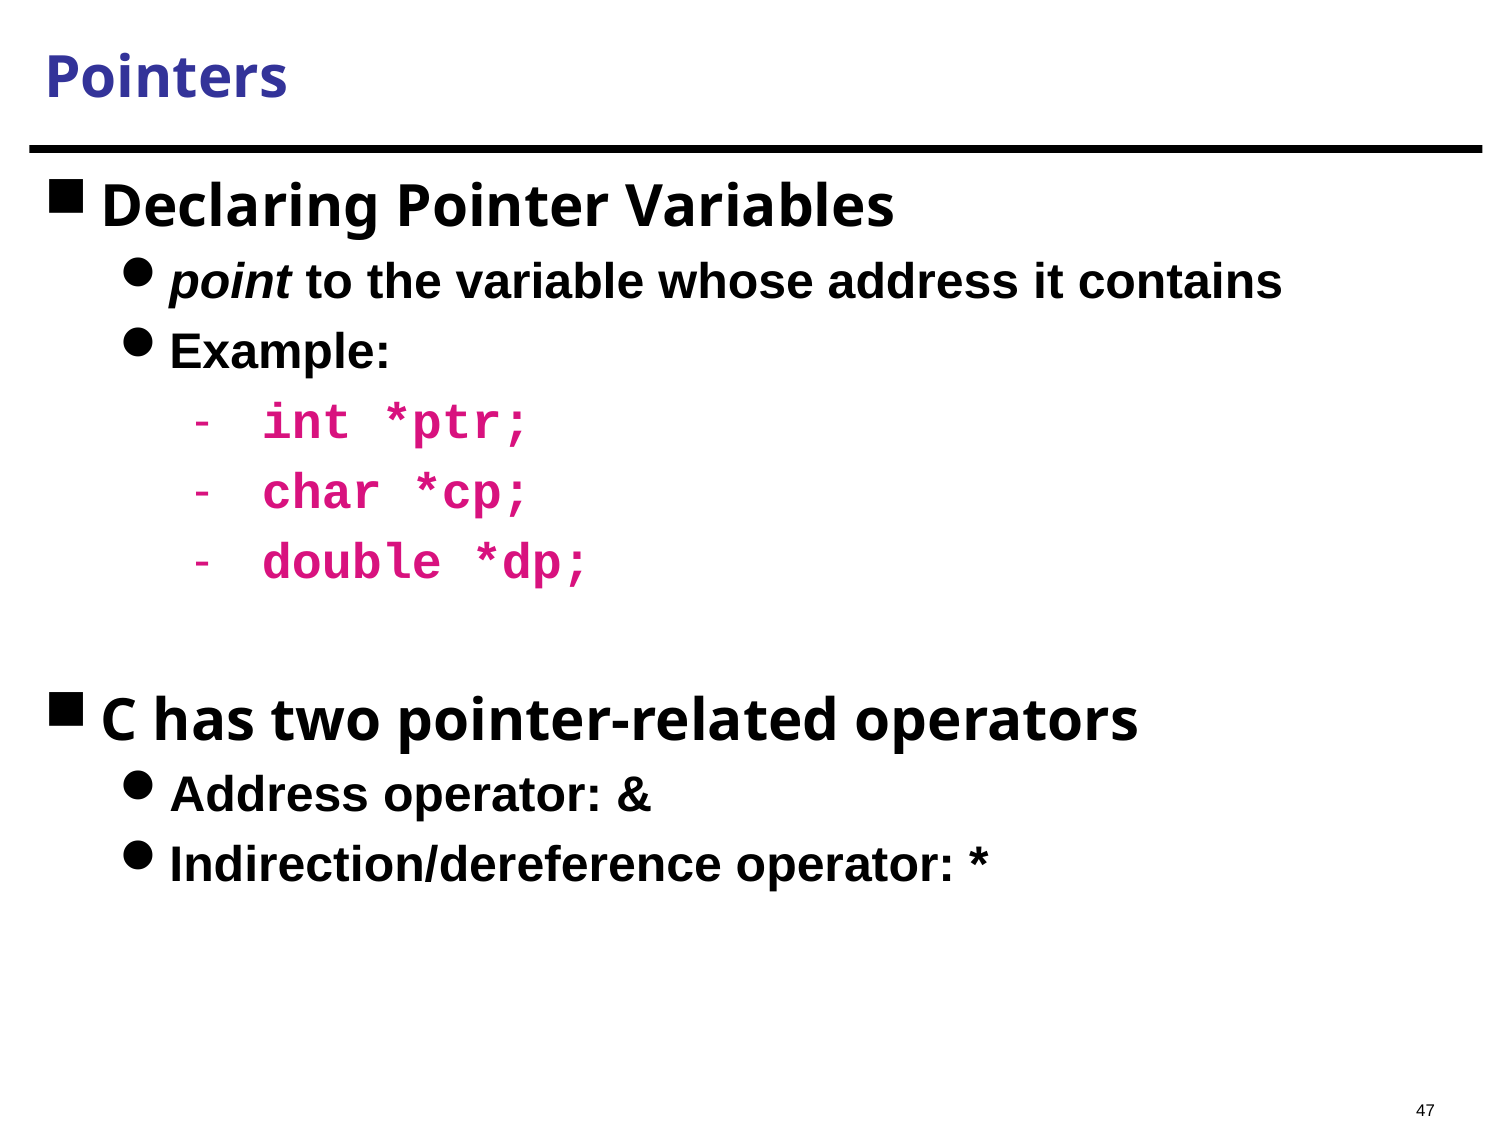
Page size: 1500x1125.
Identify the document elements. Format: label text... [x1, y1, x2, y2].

title Pointers [29, 11, 1480, 138]
list Declaring Pointer Variables point to the variable whose address it contains Example: int *ptr; char *cp; double *dp; C has two pointer-related operators Address operator: & Indirection/dereference operator: * [29, 160, 1480, 1061]
slide_number 47 [999, 1072, 1451, 1113]
